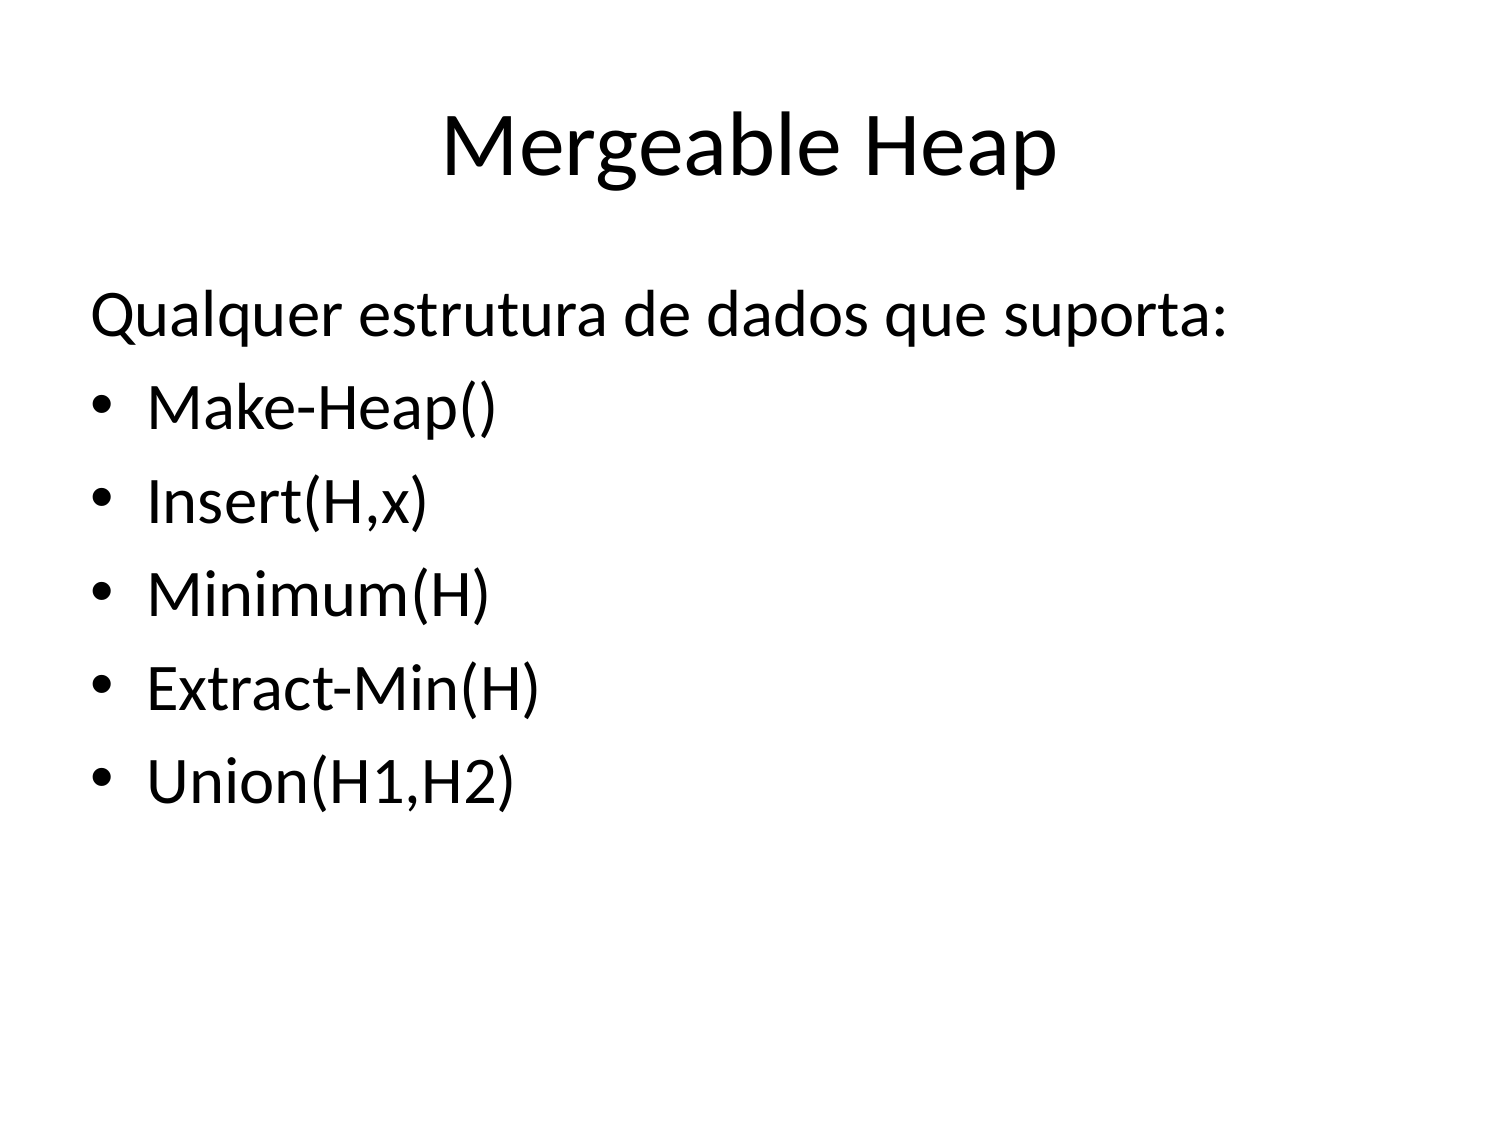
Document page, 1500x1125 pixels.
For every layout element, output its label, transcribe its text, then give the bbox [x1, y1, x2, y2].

list Qualquer estrutura de dados que suporta: Make-Heap() Insert(H,x) Minimum(H) Extract-Min(H) Union(H1,H2) [75, 262, 1425, 1005]
title Mergeable Heap [75, 45, 1425, 233]
